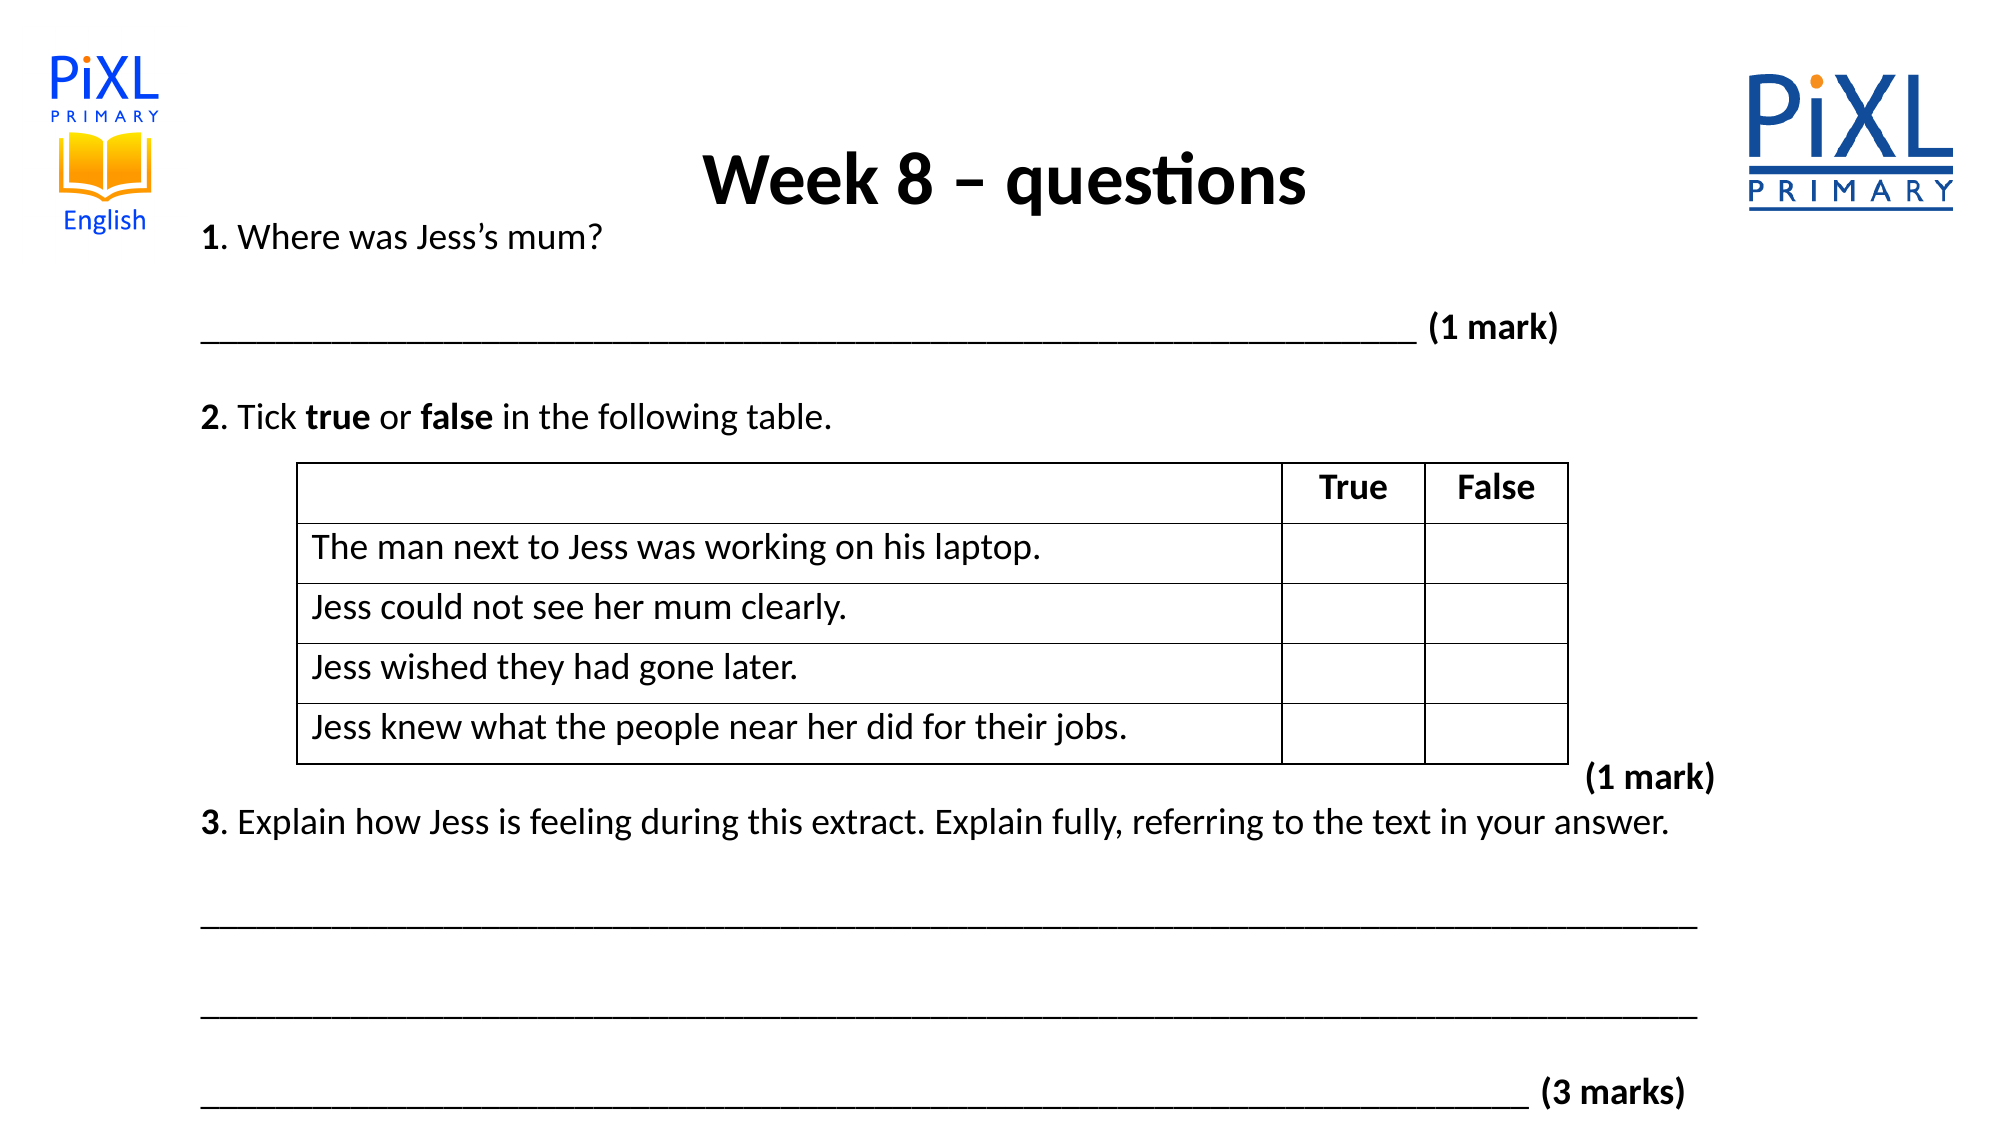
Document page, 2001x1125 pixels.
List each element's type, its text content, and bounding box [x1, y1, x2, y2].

text_box Week 8 – questions [688, 121, 1323, 227]
table_cell The man next to Jess was working on his laptop. [298, 524, 1281, 583]
table_cell [1283, 644, 1424, 703]
table_header False [1426, 464, 1567, 523]
picture [1749, 74, 1953, 211]
table_cell Jess wished they had gone later. [298, 644, 1281, 703]
table_header [298, 464, 1281, 523]
table_cell [1426, 524, 1567, 583]
table_cell [1426, 704, 1567, 763]
table_cell Jess could not see her mum clearly. [298, 584, 1281, 643]
table_cell Jess knew what the people near her did for their jobs. [298, 704, 1281, 763]
picture [22, 26, 188, 264]
table_cell [1426, 584, 1567, 643]
table_cell [1283, 704, 1424, 763]
table_header True [1283, 464, 1424, 523]
table_cell [1283, 524, 1424, 583]
text_box 1. Where was Jess’s mum? _________________________________________________________________ (1 mark) 2. Tick true or false in the following table. (1 mark) 3. Explain how Jess is feeling during this extract. Explain fully, referring to the text in your answer. ________________________________________________________________________________ ________________________________________________________________________________ _______________________________________________________________________ (3 marks) [185, 204, 1811, 1125]
table_cell [1283, 584, 1424, 643]
table_cell [1426, 644, 1567, 703]
